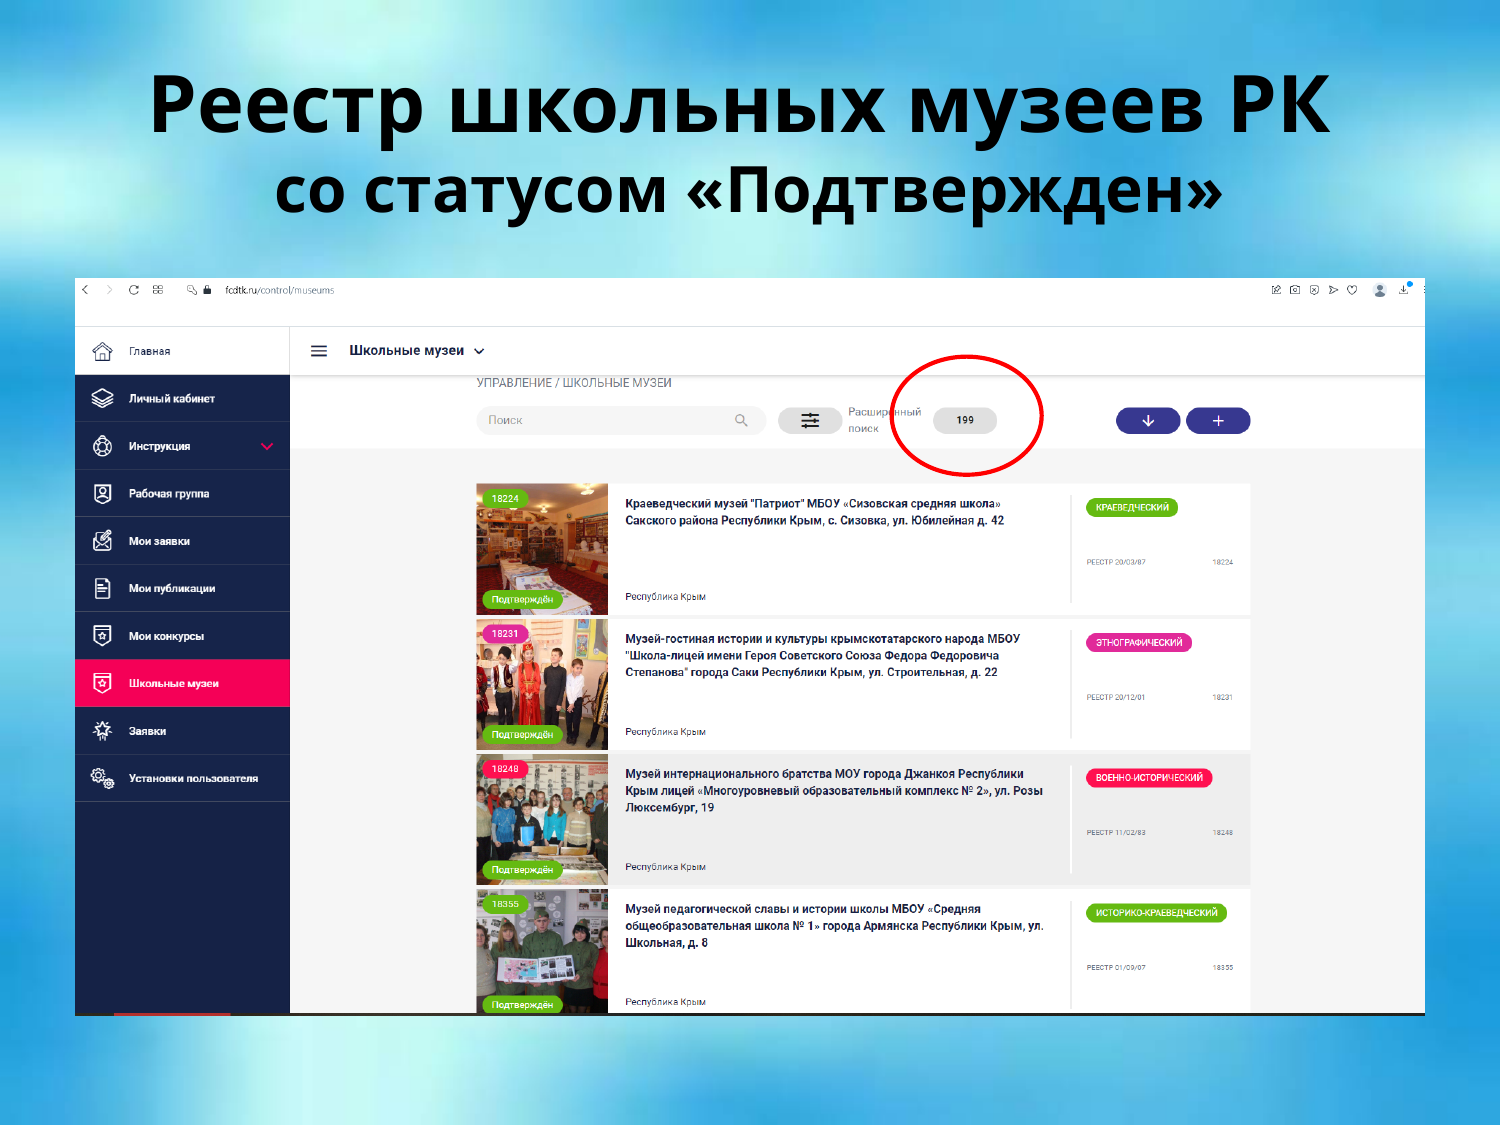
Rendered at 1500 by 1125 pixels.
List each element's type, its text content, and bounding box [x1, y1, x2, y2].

picture [0, 0, 1500, 1125]
title Реестр школьных музеев РК со статусом «Подтвержден» [75, 45, 1425, 233]
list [74, 278, 1426, 1016]
